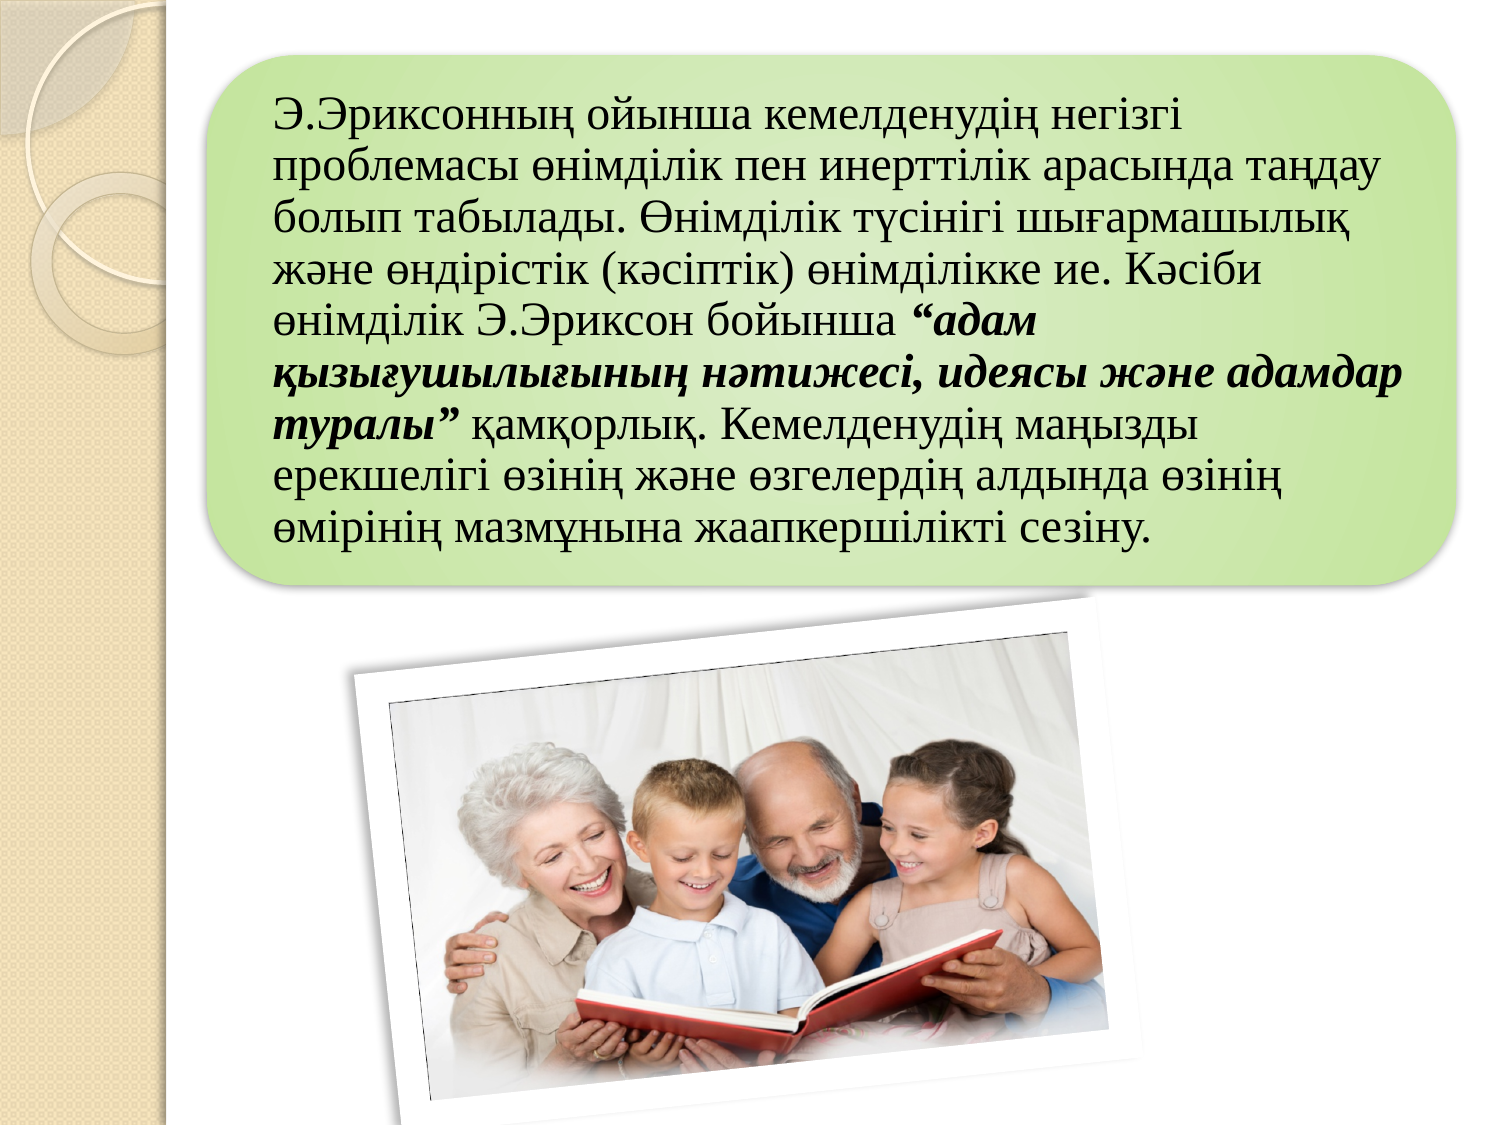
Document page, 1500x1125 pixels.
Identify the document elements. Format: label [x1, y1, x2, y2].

picture [390, 632, 1108, 1100]
list [206, 54, 1457, 587]
